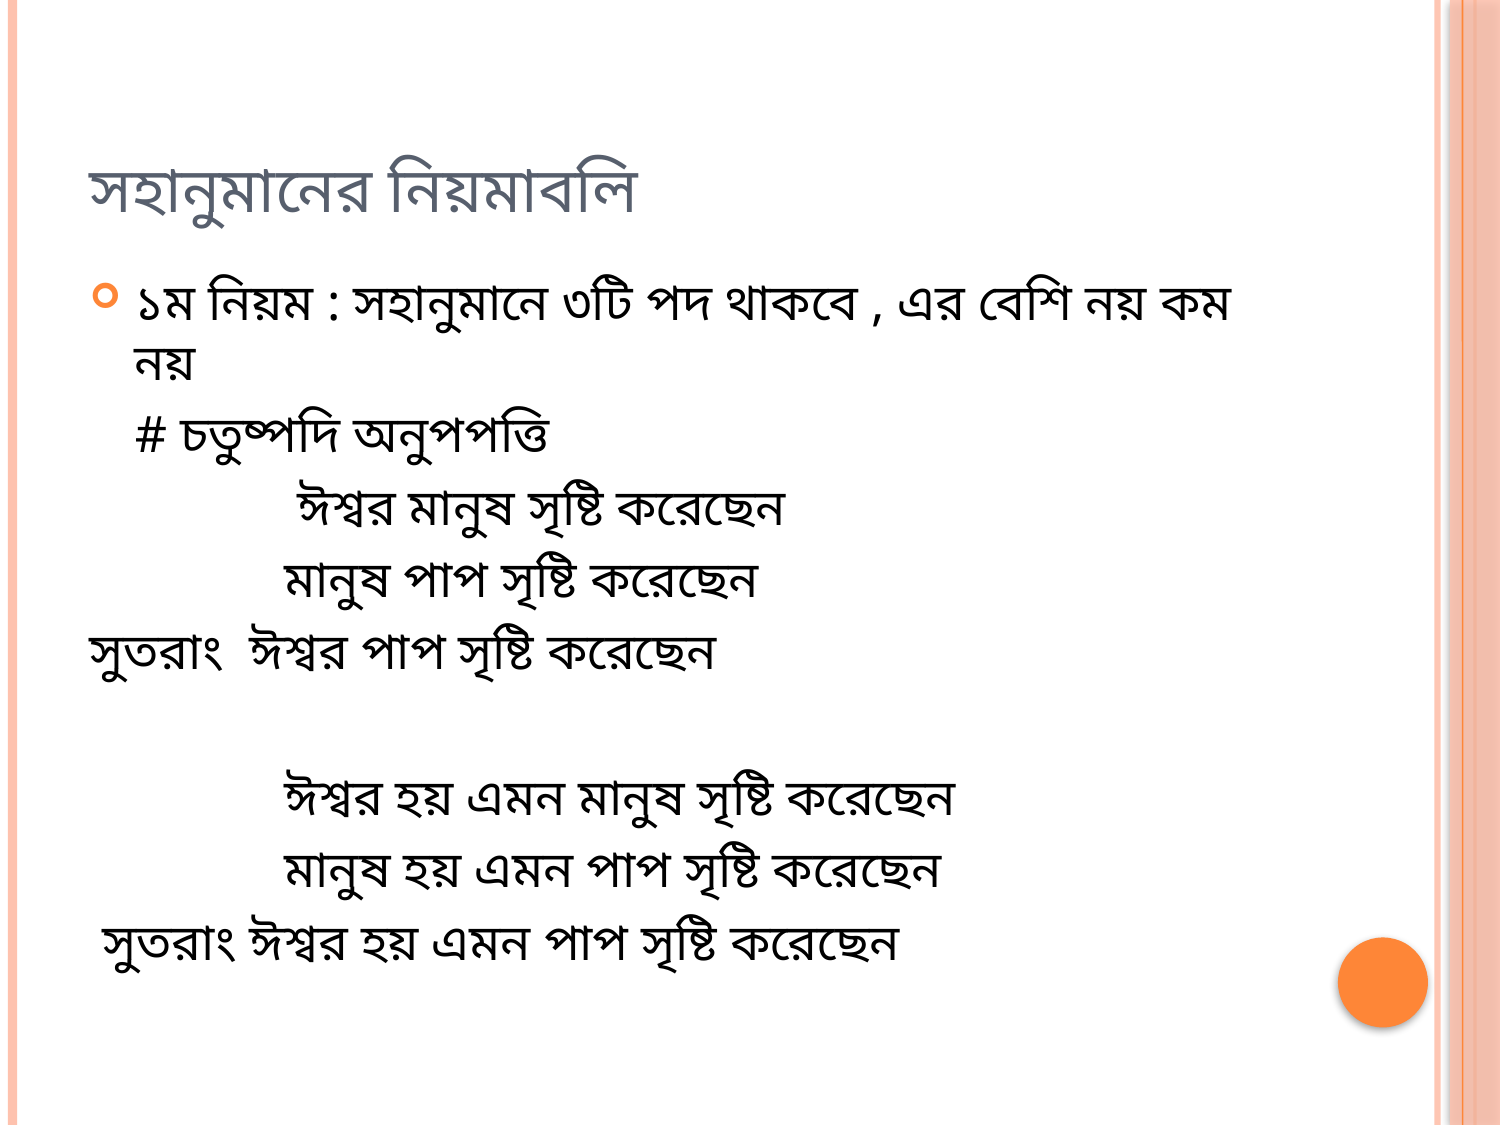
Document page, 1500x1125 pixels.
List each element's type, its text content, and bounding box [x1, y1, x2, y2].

list ১ম নিয়ম : সহানুমানে ৩টি পদ থাকবে , এর বেশি নয় কম নয় # চতুষ্পদি অনুপপত্তি ঈশ্বর মানুষ সৃষ্টি করেছেন মানুষ পাপ সৃষ্টি করেছেন সুতরাং ঈশ্বর পাপ সৃষ্টি করেছেন ঈশ্বর হয় এমন মানুষ সৃষ্টি করেছেন মানুষ হয় এমন পাপ সৃষ্টি করেছেন সুতরাং ঈশ্বর হয় এমন পাপ সৃষ্টি করেছেন [75, 262, 1300, 1062]
title সহানুমানের নিয়মাবলি [75, 45, 1300, 233]
